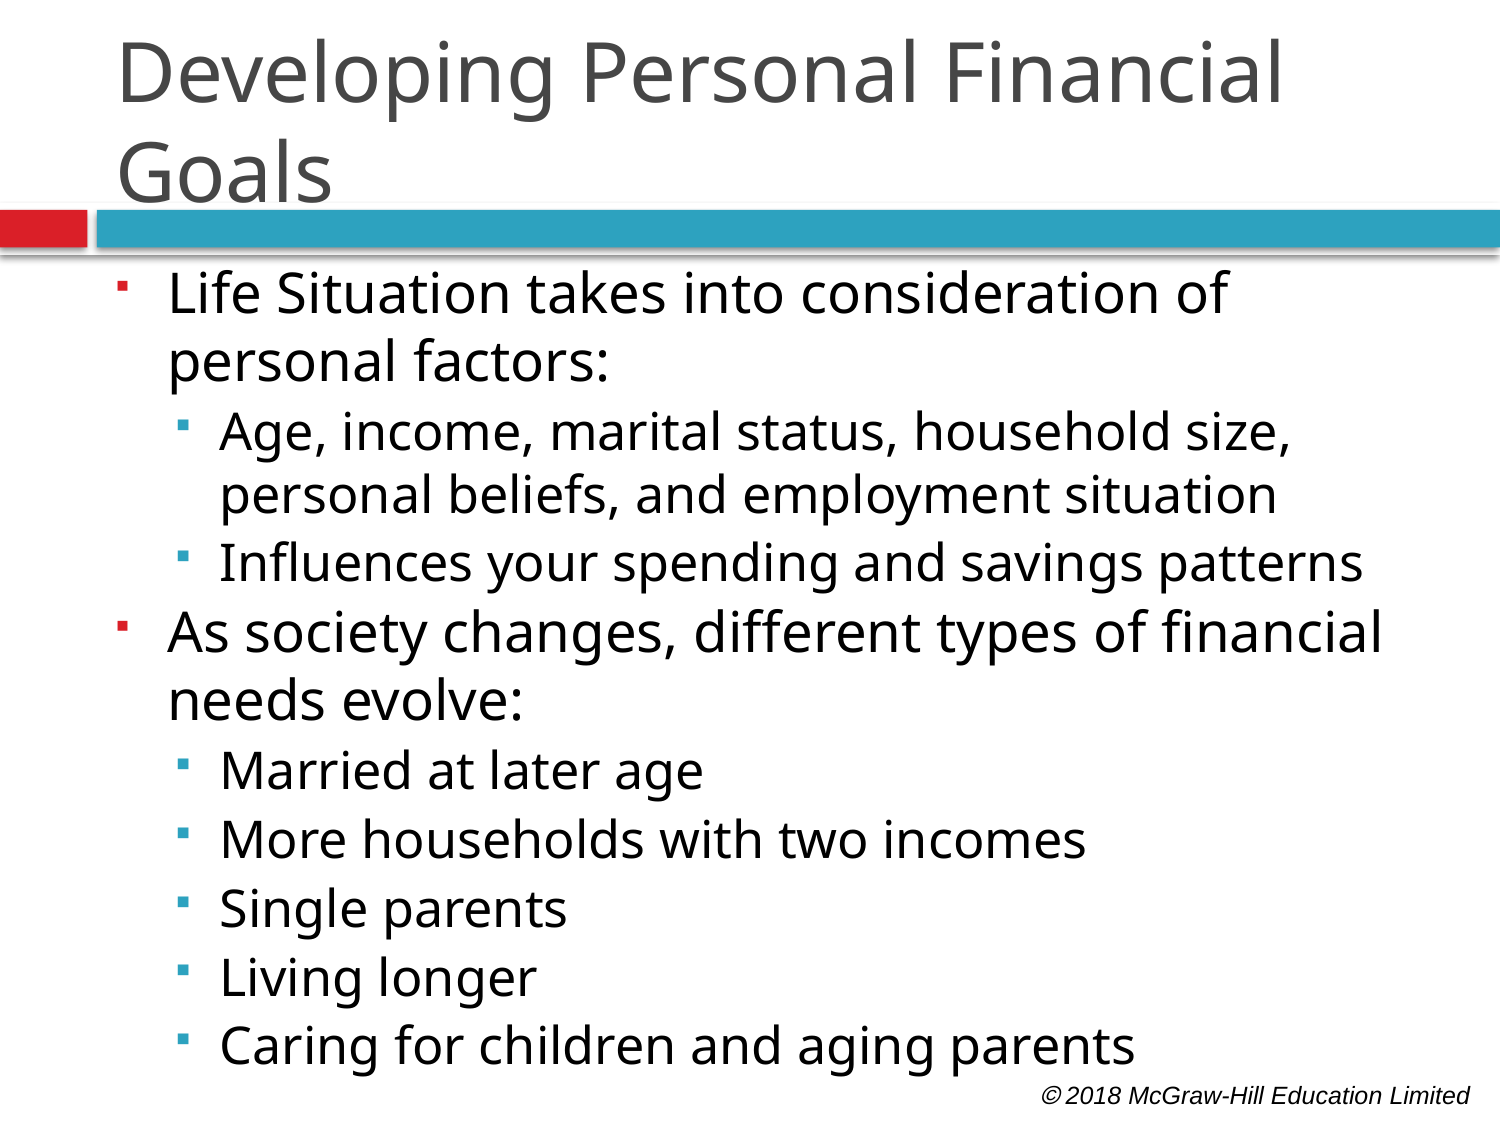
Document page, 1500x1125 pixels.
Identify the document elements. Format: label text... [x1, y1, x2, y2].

list Life Situation takes into consideration of personal factors: Age, income, marital status, household size, personal beliefs, and employment situation Influences your spending and savings patterns As society changes, different types of financial needs evolve: Married at later age More households with two incomes Single parents Living longer Caring for children and aging parents [99, 249, 1475, 1113]
title Developing Personal Financial Goals [100, 37, 1438, 200]
text_box  2018 McGraw-Hill Education Limited [735, 1072, 1486, 1118]
